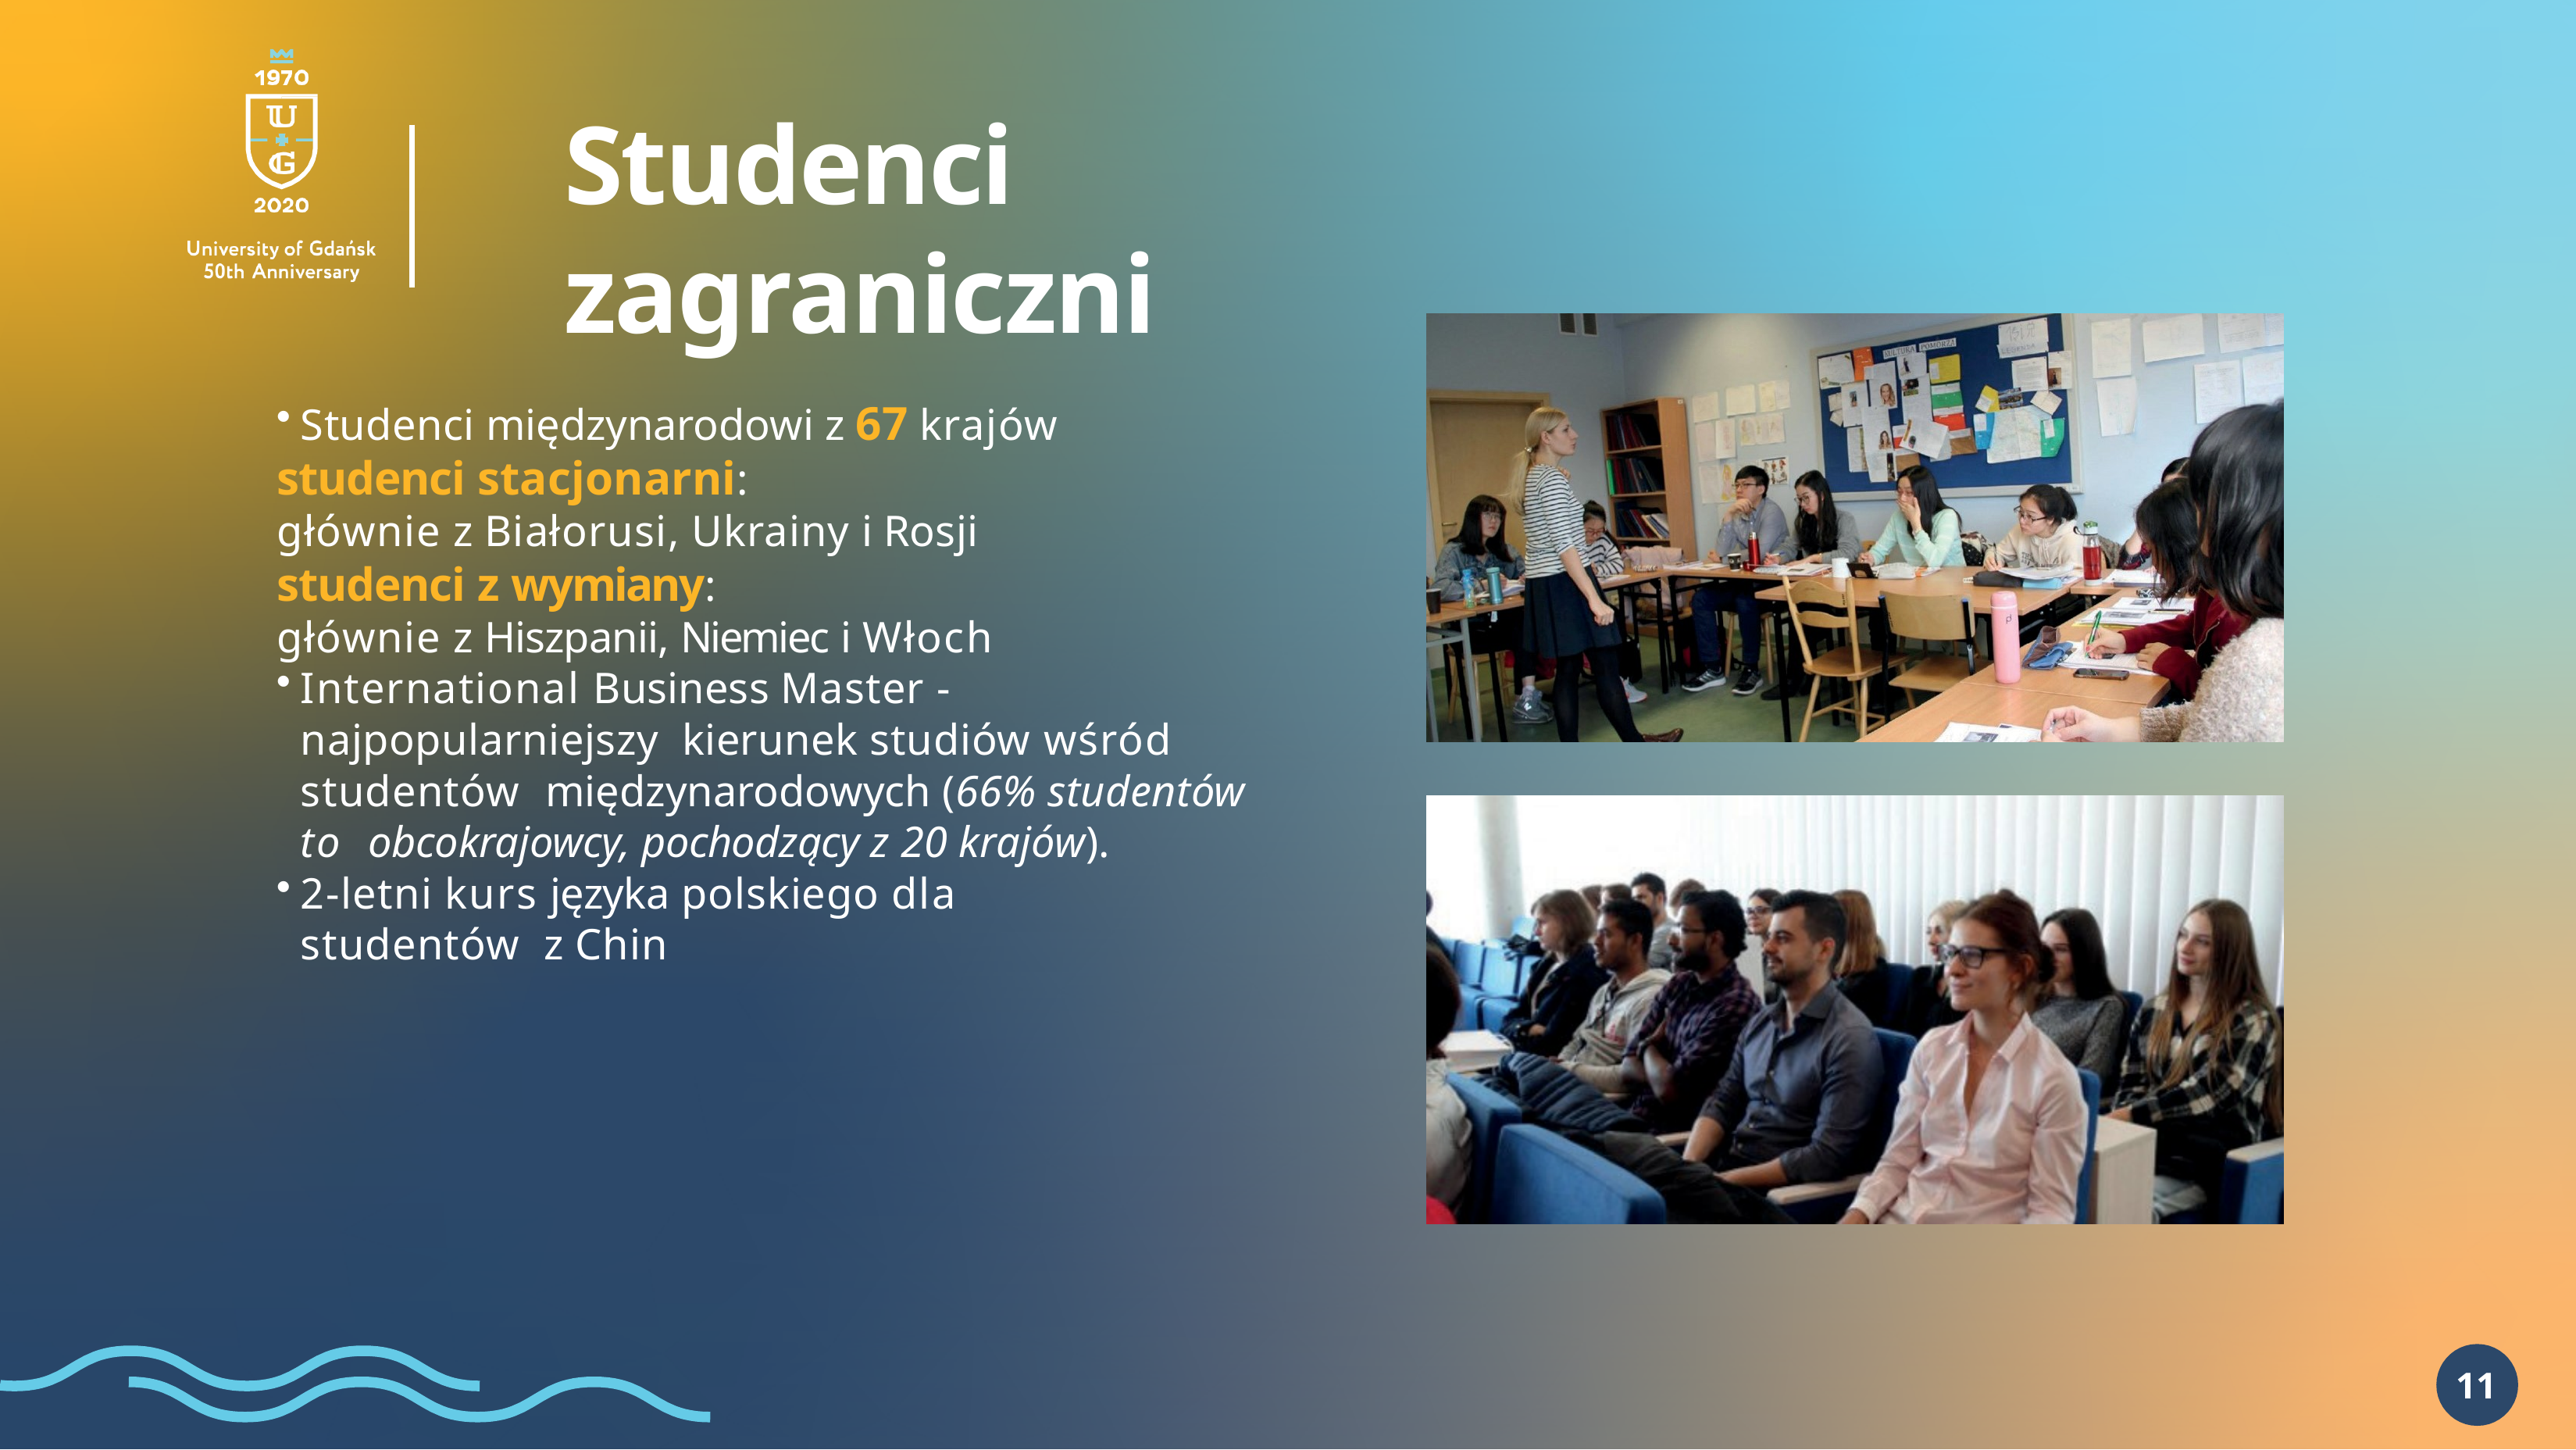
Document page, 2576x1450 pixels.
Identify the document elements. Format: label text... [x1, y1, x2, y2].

slide_number 11 [2451, 1362, 2504, 1450]
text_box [1425, 313, 2284, 1224]
title Studenci zagraniczni [562, 95, 1572, 355]
picture [0, 0, 2576, 1449]
text_box Studenci międzynarodowi z 67 krajów studenci stacjonarni: głównie z Białorusi, Ukrainy i Rosji studenci z wymiany: głównie z Hiszpanii, Niemiec i Włoch International Business Master - najpopularniejszy kierunek studiów wśród studentów międzynarodowych (66% studentów to obcokrajowcy, pochodzący z 20 krajów). 2-letni kurs języka polskiego dla studentów z Chin [275, 392, 1273, 969]
